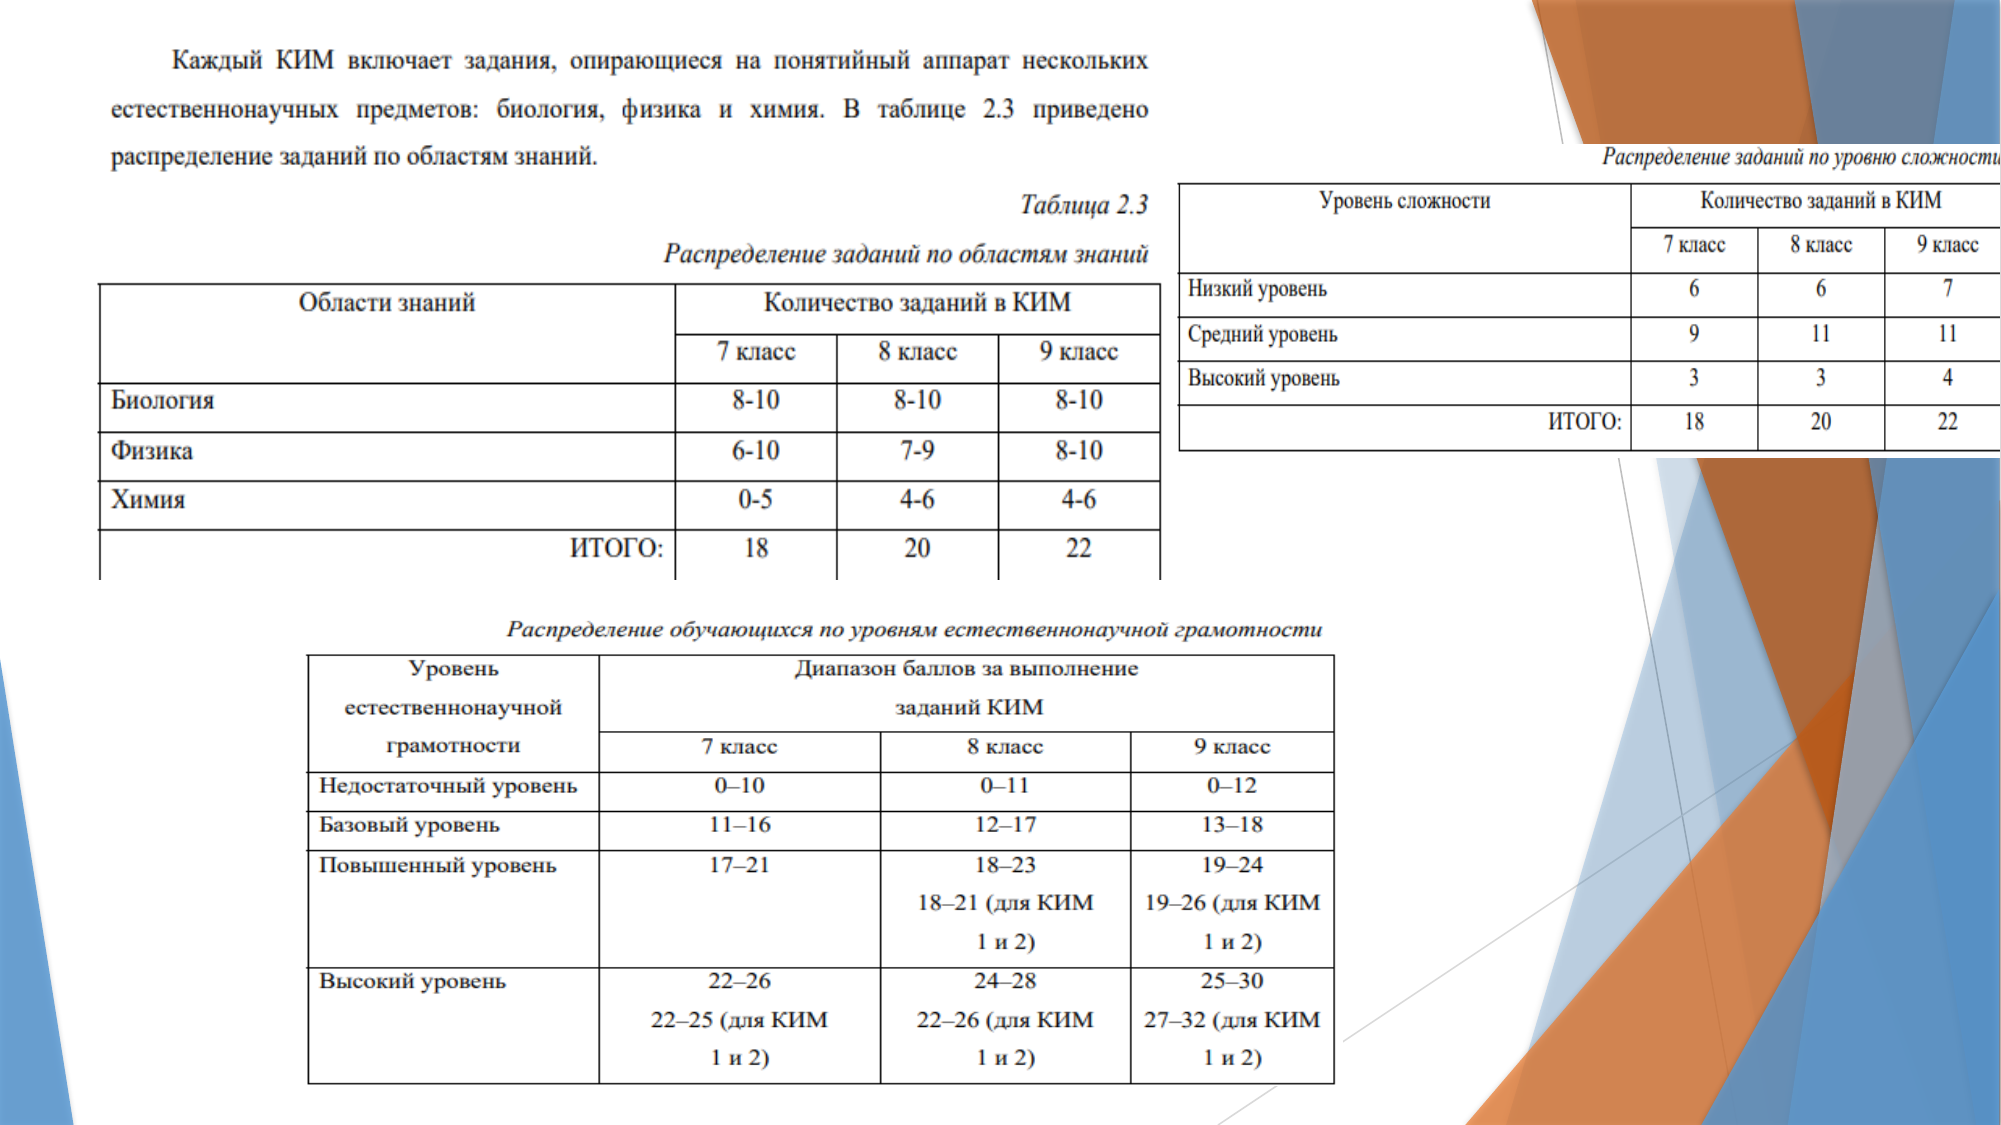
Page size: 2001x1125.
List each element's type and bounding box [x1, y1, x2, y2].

picture [285, 610, 1343, 1086]
picture [50, 21, 2000, 581]
